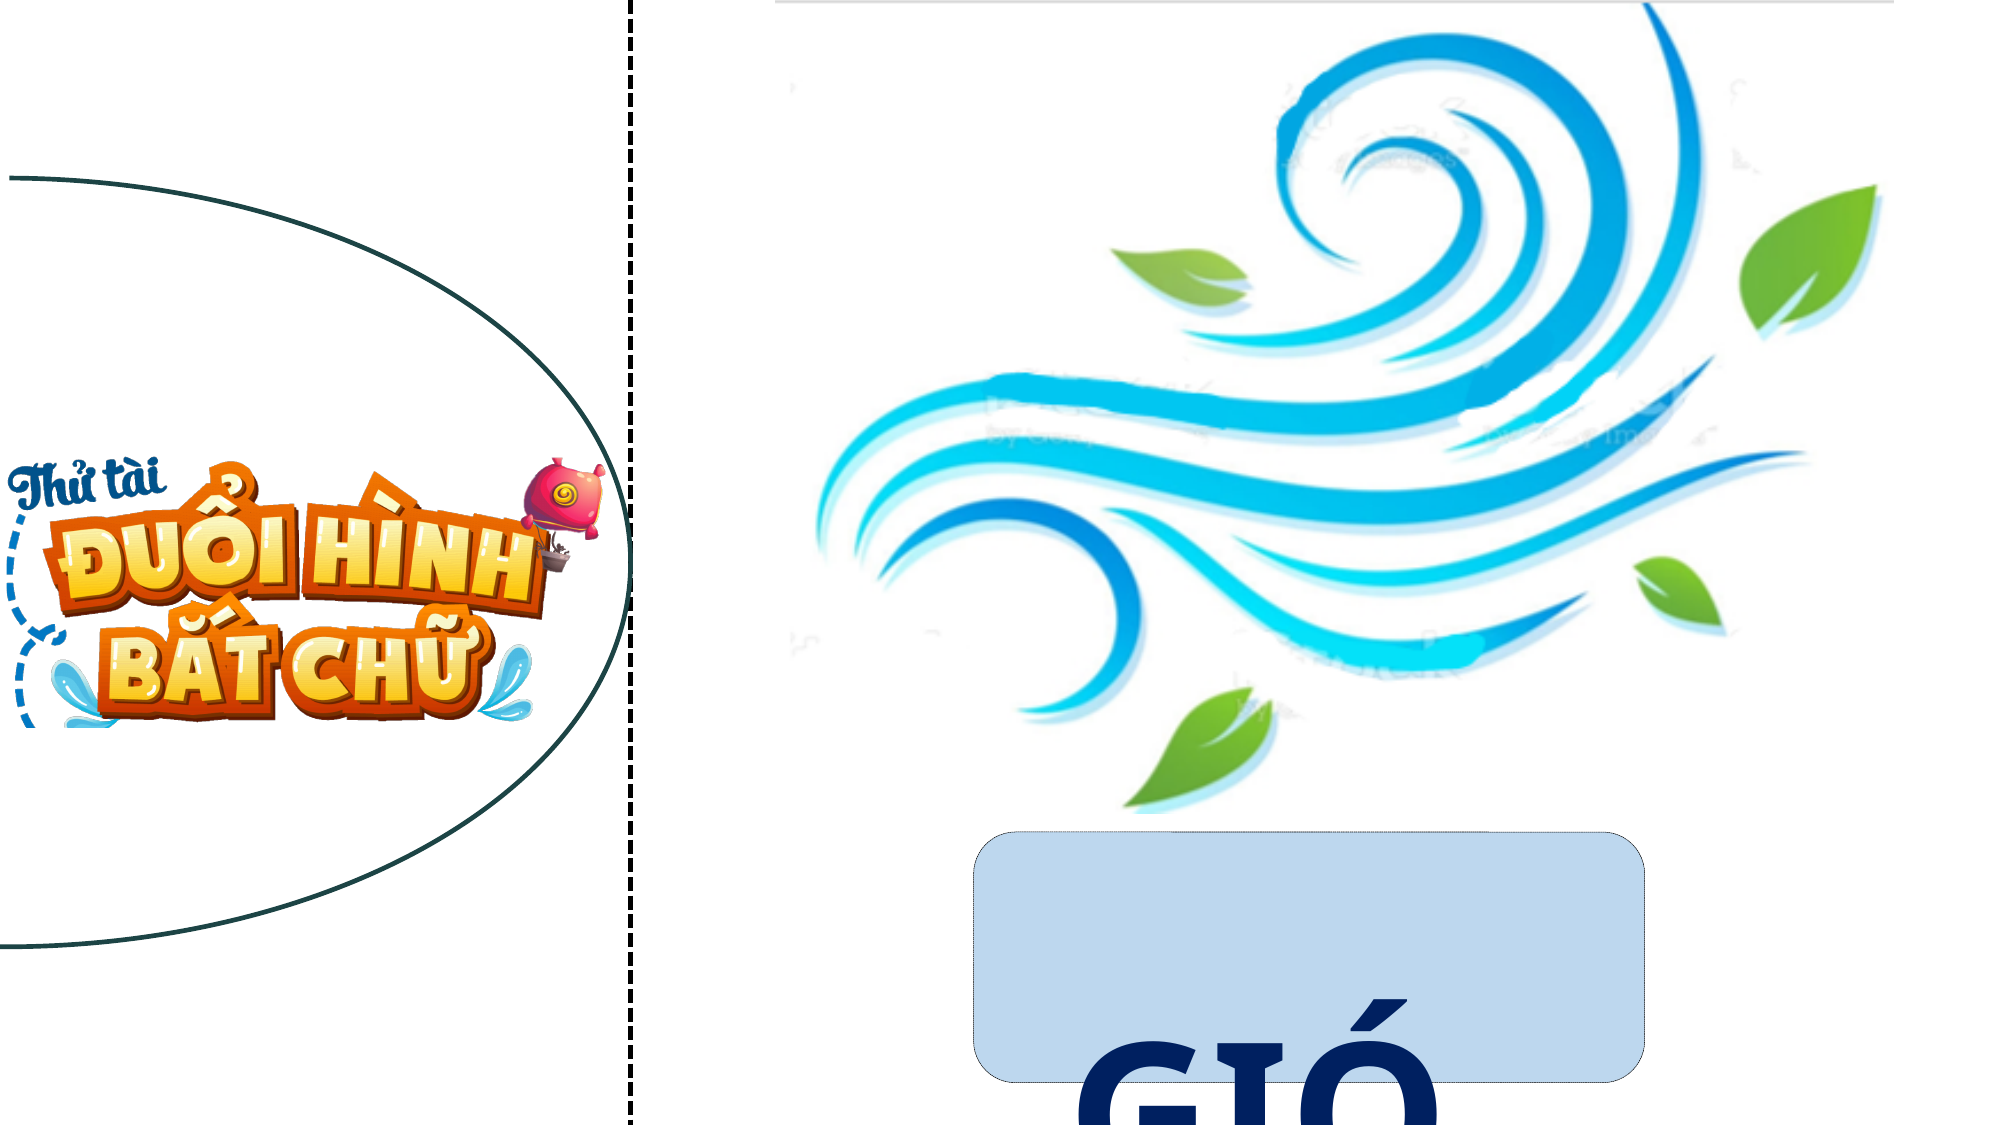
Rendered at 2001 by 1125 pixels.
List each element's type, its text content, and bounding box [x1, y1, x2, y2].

text_box GIÓ [996, 828, 1520, 1125]
picture [775, 0, 1894, 814]
picture [6, 454, 606, 728]
text_box [1520, 830, 1646, 1084]
text_box [0, 177, 630, 948]
text_box [972, 835, 996, 1080]
